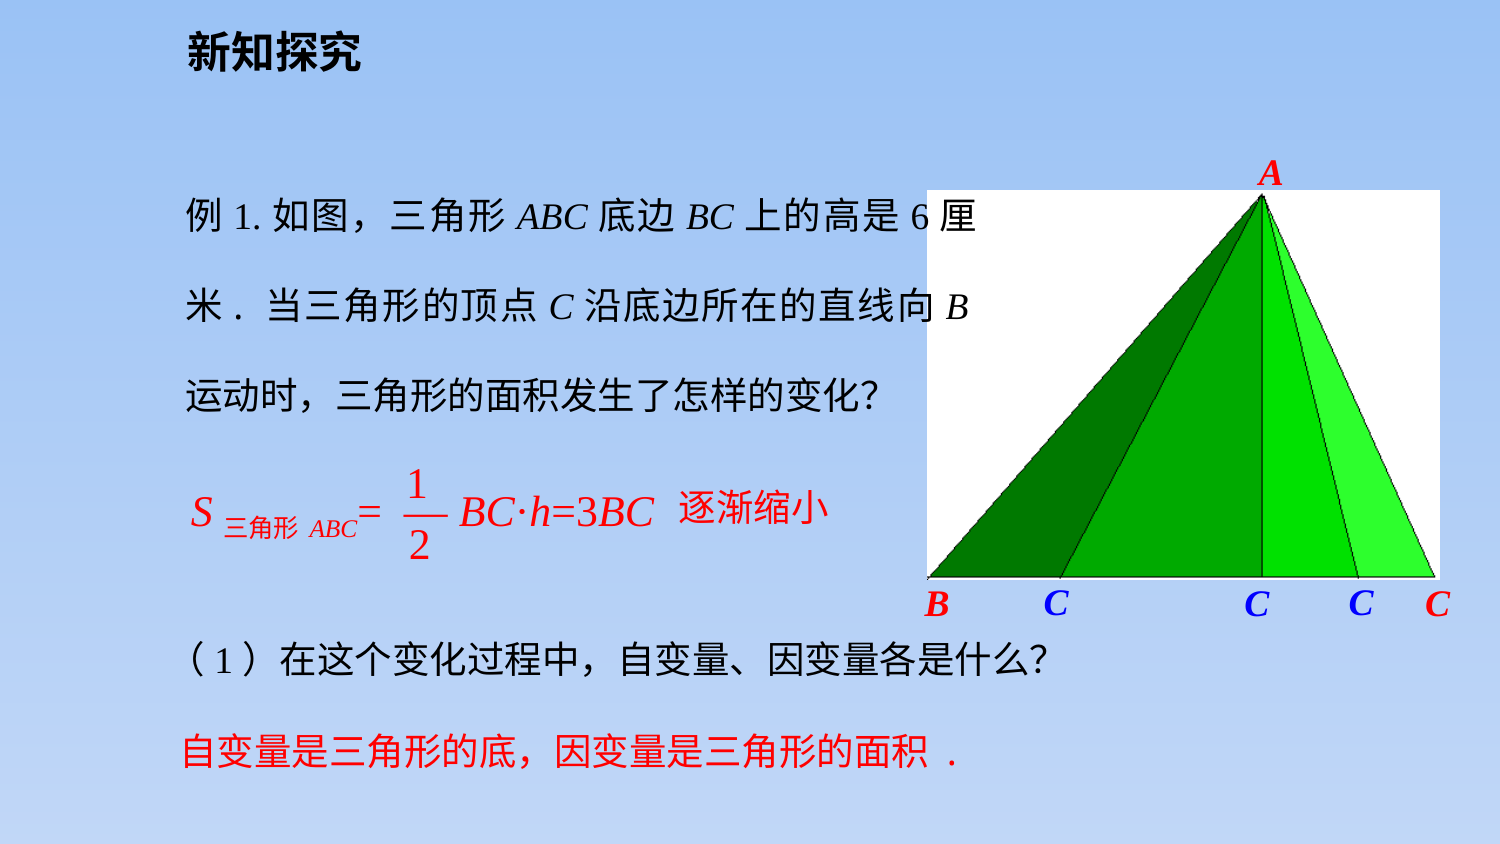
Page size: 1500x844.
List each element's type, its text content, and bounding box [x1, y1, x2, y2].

text_box 自变量是三角形的底，因变量是三角形的面积 . [168, 721, 995, 778]
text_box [176, 446, 859, 577]
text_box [909, 140, 1469, 633]
text_box 例1.如图，三角形ABC底边BC上的高是6厘米. 当三角形的顶点C沿底边所在的直线向B运动时，三角形的面积发生了怎样的变化？ [173, 140, 909, 423]
text_box 新知探究 [176, 19, 417, 83]
text_box （1）在这个变化过程中，自变量、因变量各是什么？ [156, 630, 1077, 687]
